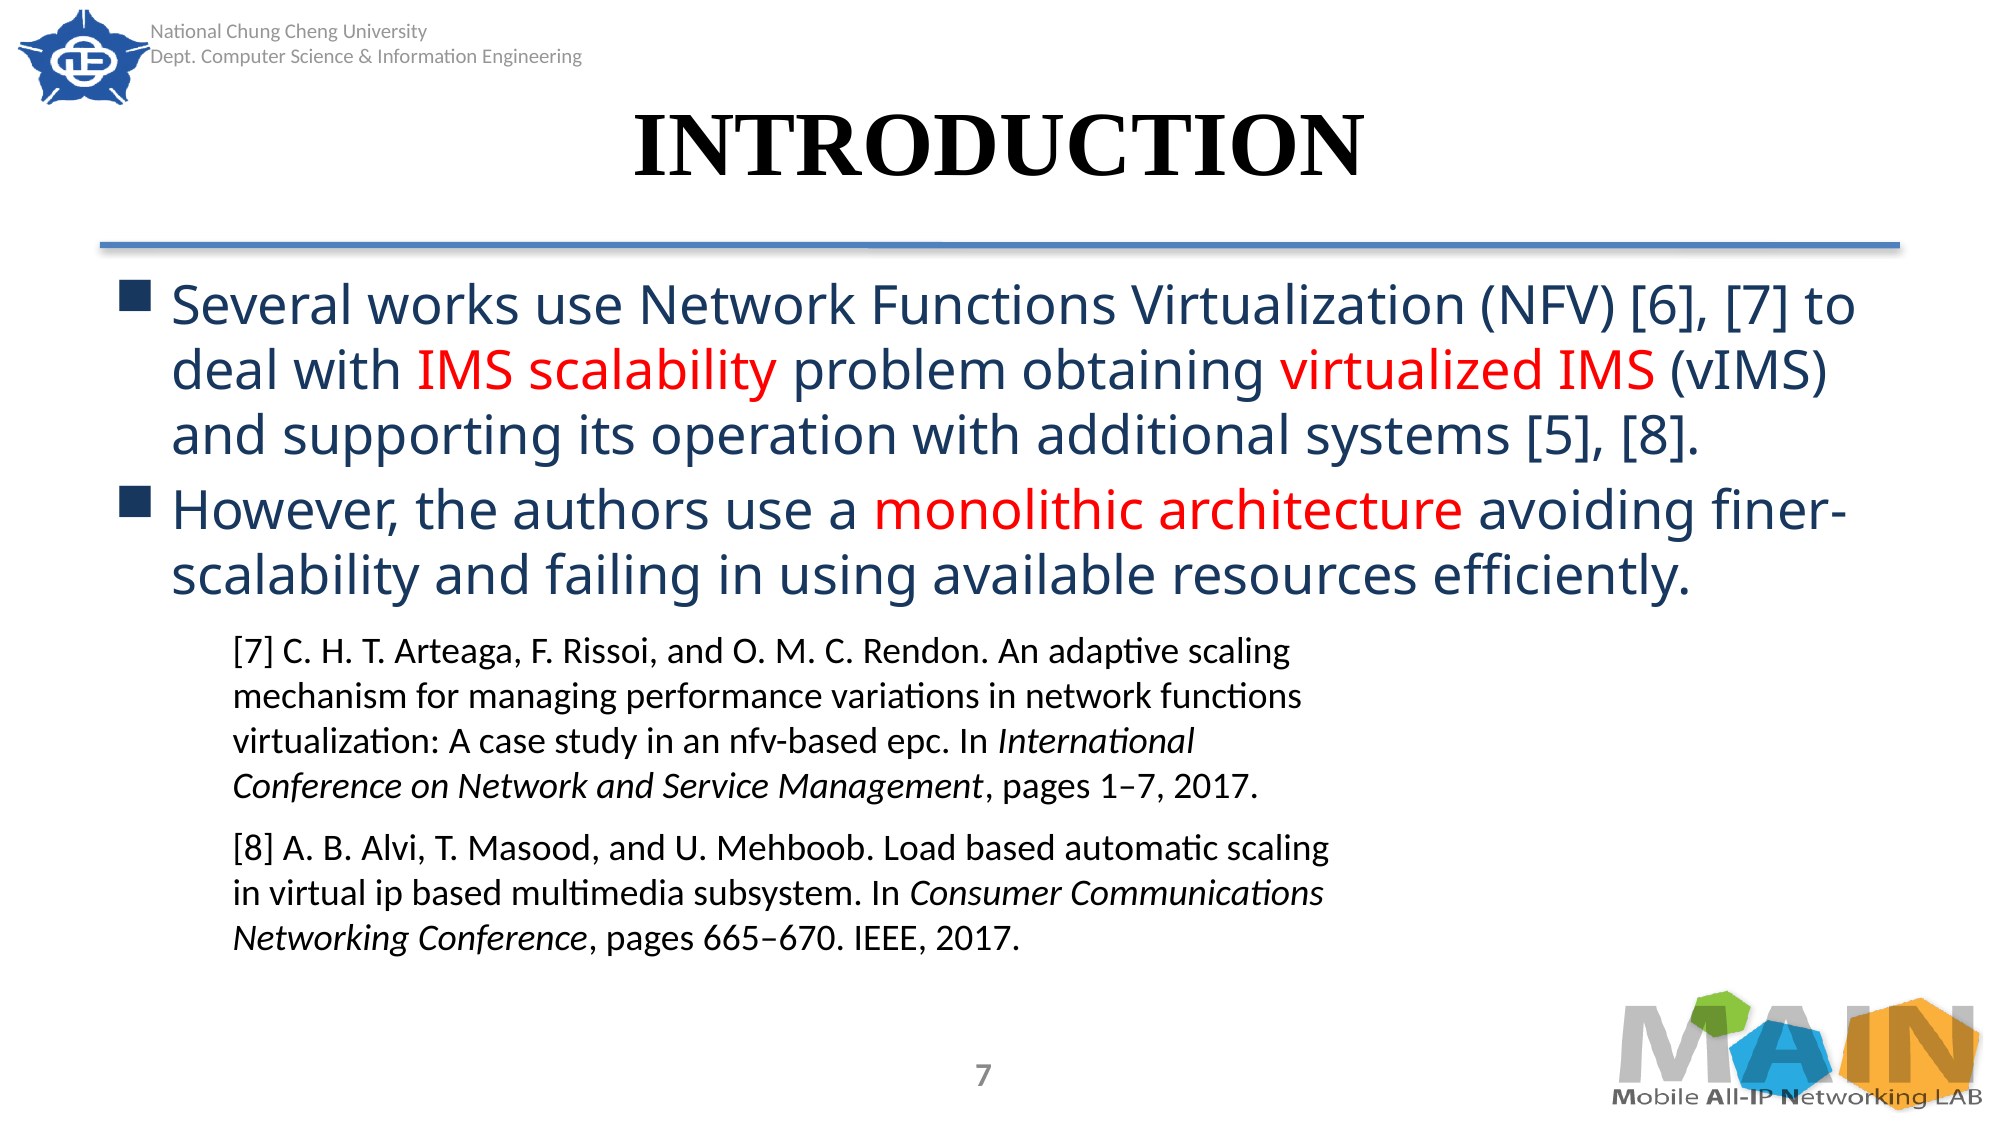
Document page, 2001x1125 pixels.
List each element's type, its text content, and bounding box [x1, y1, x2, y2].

slide_number 7 [750, 1042, 1217, 1103]
picture [1400, 987, 1984, 1113]
picture [0, 0, 168, 113]
title INTRODUCTION [99, 44, 1901, 233]
text_box [8] A. B. Alvi, T. Masood, and U. Mehboob. Load based automatic scaling in virtual ip based multimedia subsystem. In Consumer Communications Networking Conference, pages 665–670. IEEE, 2017. [217, 815, 1787, 966]
list Several works use Network Functions Virtualization (NFV) [6], [7] to deal with IMS scalability problem obtaining virtualized IMS (vIMS) and supporting its operation with additional systems [5], [8]. However, the authors use a monolithic architecture avoiding finer-scalability and failing in using available resources efficiently. [99, 262, 1901, 1006]
text_box [7] C. H. T. Arteaga, F. Rissoi, and O. M. C. Rendon. An adaptive scaling mechanism for managing performance variations in network functions virtualization: A case study in an nfv-based epc. In International Conference on Network and Service Management, pages 1–7, 2017. [217, 618, 1787, 814]
